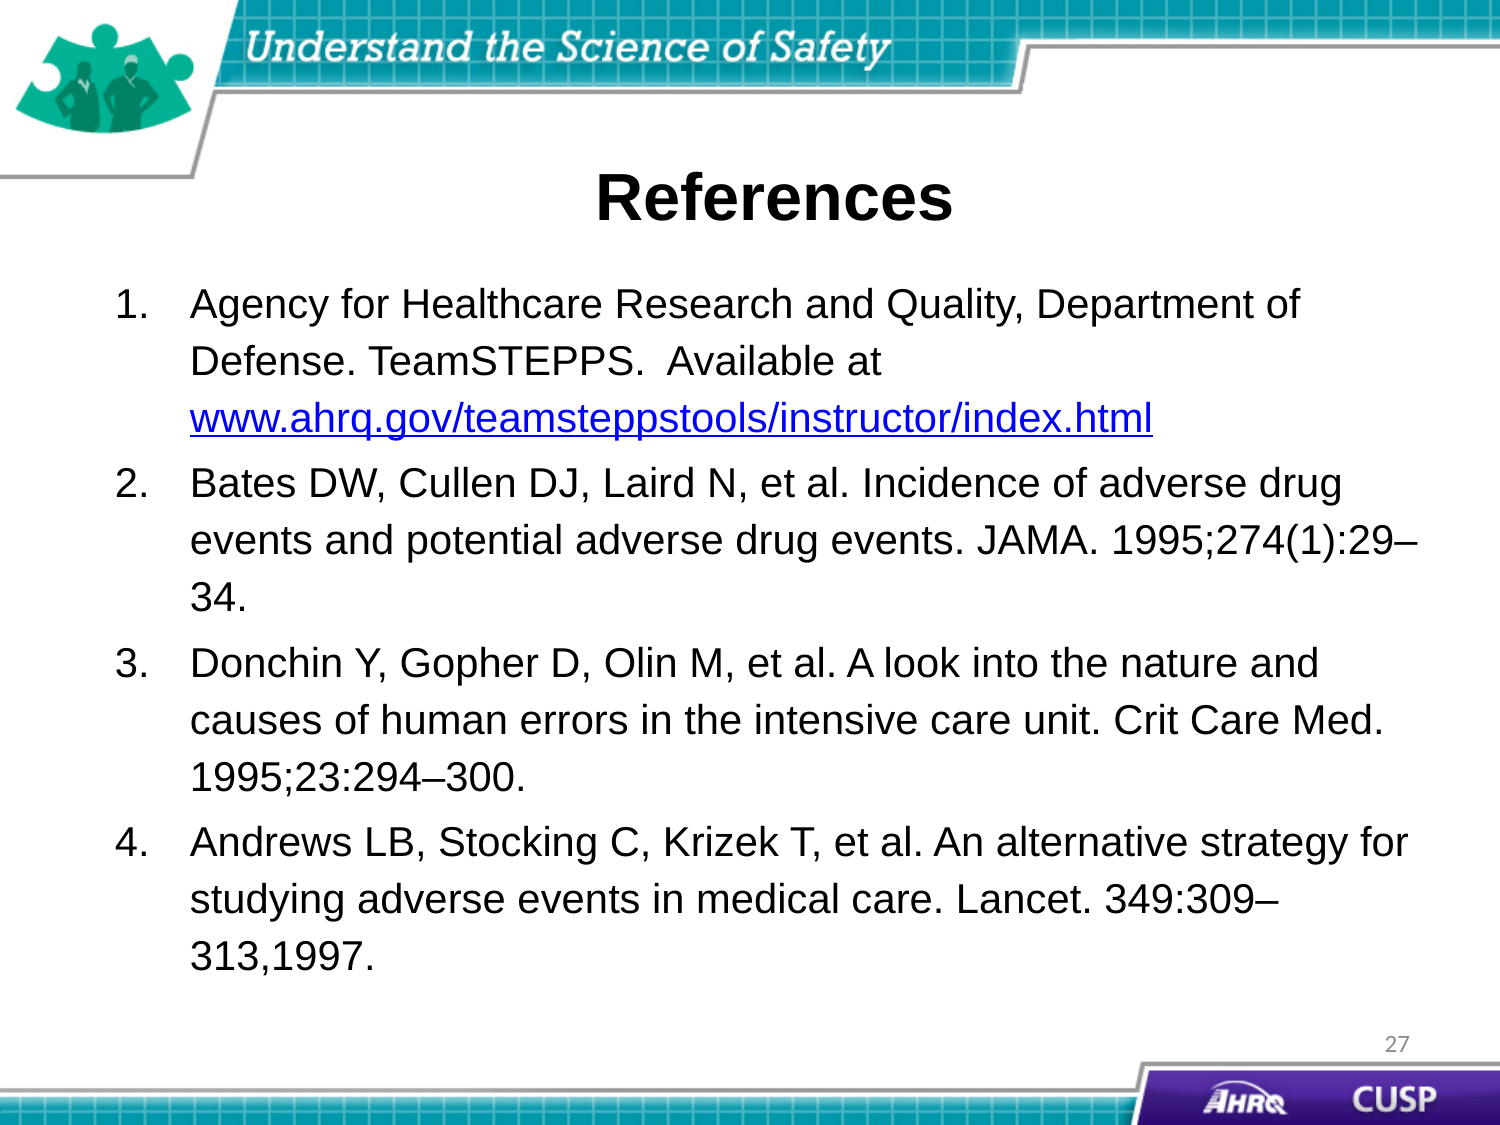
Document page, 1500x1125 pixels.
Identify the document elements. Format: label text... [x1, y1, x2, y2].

picture [0, 0, 1500, 1125]
list Agency for Healthcare Research and Quality, Department of Defense. TeamSTEPPS. Available at www.ahrq.gov/teamsteppstools/instructor/index.html Bates DW, Cullen DJ, Laird N, et al. Incidence of adverse drug events and potential adverse drug events. JAMA. 1995;274(1):29–34. Donchin Y, Gopher D, Olin M, et al. A look into the nature and causes of human errors in the intensive care unit. Crit Care Med. 1995;23:294–300. Andrews LB, Stocking C, Krizek T, et al. An alternative strategy for studying adverse events in medical care. Lancet. 349:309–313,1997. [99, 262, 1450, 1038]
slide_number 27 [1074, 1012, 1425, 1073]
title References [99, 99, 1450, 262]
